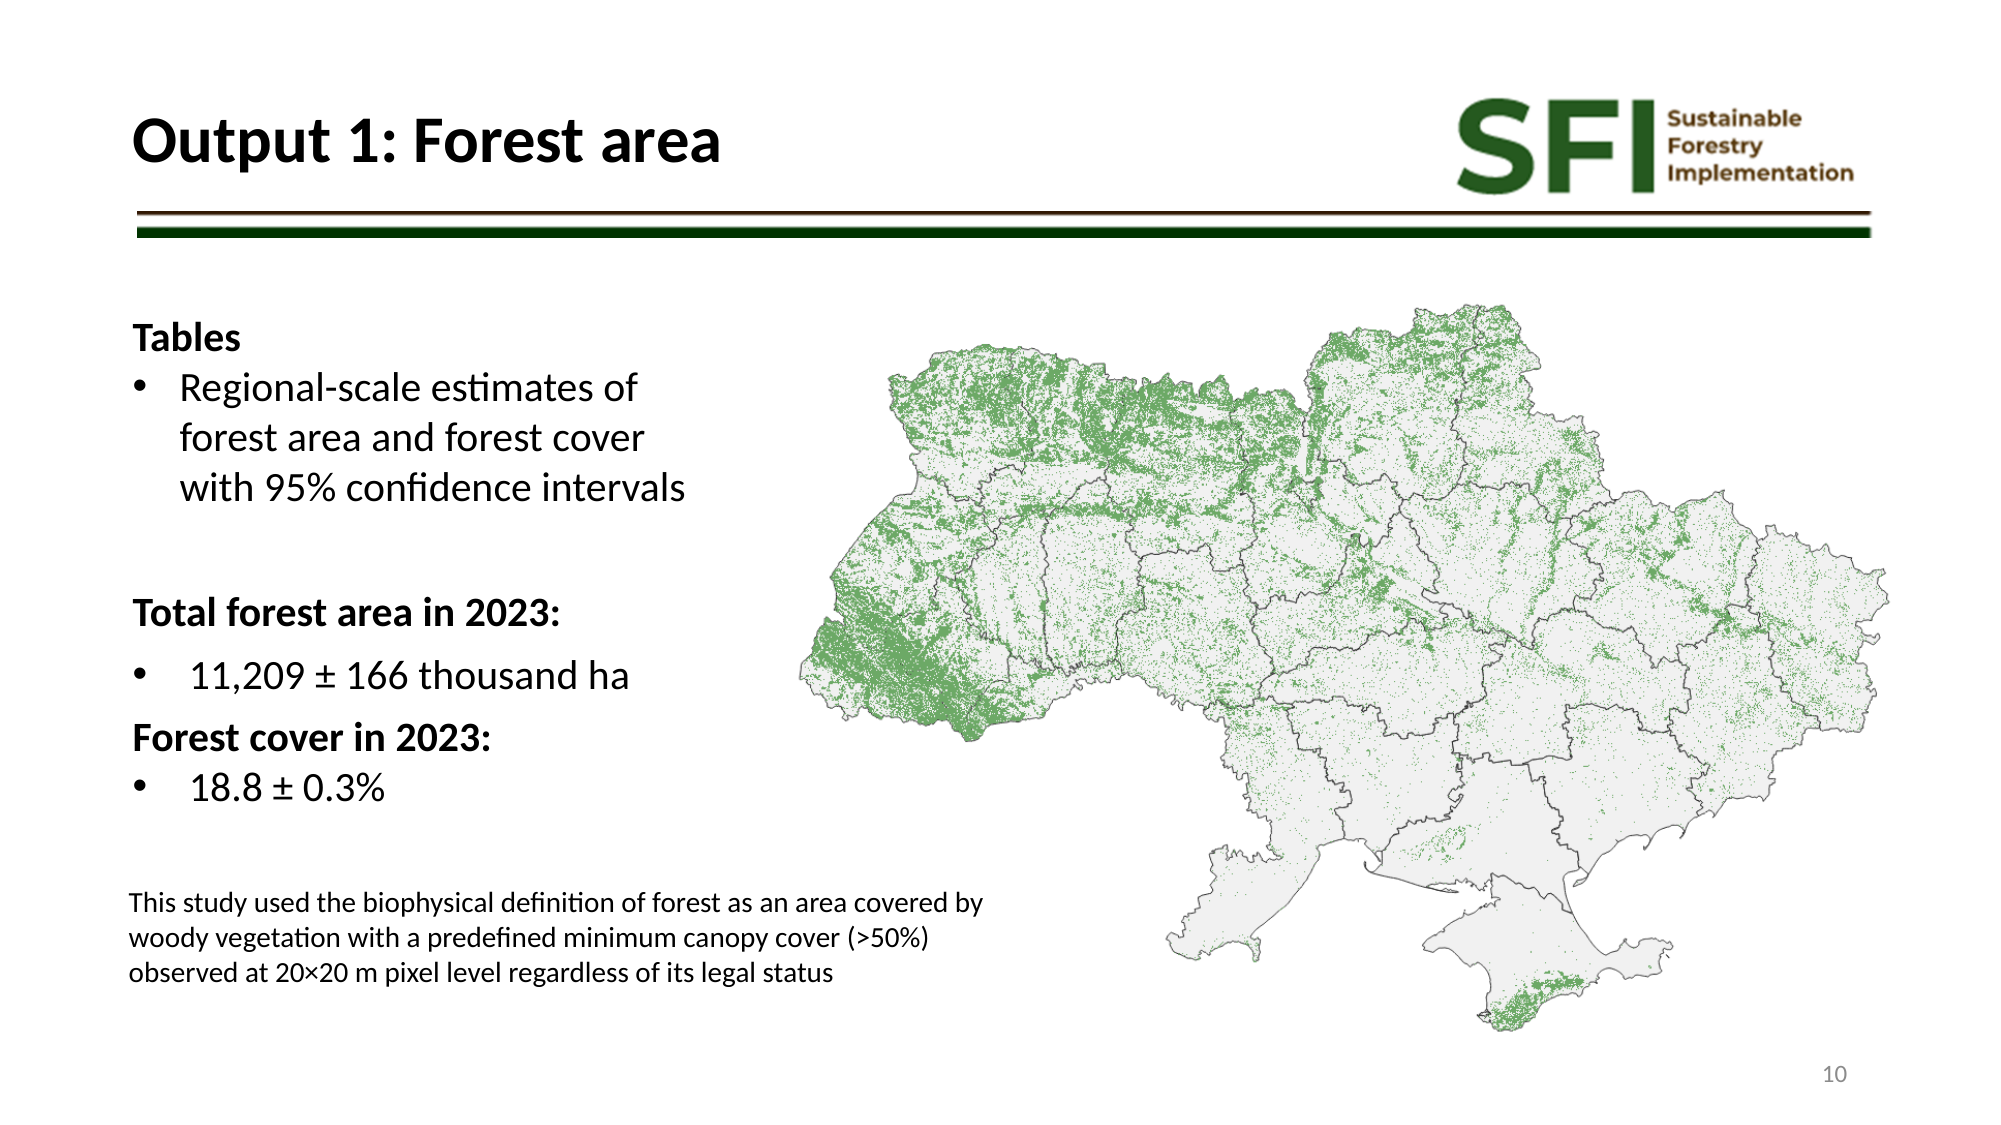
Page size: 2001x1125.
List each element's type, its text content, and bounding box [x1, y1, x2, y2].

picture [137, 59, 1876, 243]
text_box This study used the biophysical definition of forest as an area covered by woody vegetation with a predefined minimum canopy cover (>50%) observed at 20×20 m pixel level regardless of its legal status [113, 875, 779, 996]
text_box Output 1: Forest area [117, 88, 1436, 184]
slide_number 10 [1412, 1044, 1863, 1103]
picture [779, 283, 1912, 1044]
text_box Tables Regional-scale estimates of forest area and forest cover with 95% confidence intervals Total forest area in 2023: 11,209 ± 166 thousand ha Forest cover in 2023: 18.8 ± 0.3% [117, 302, 729, 875]
